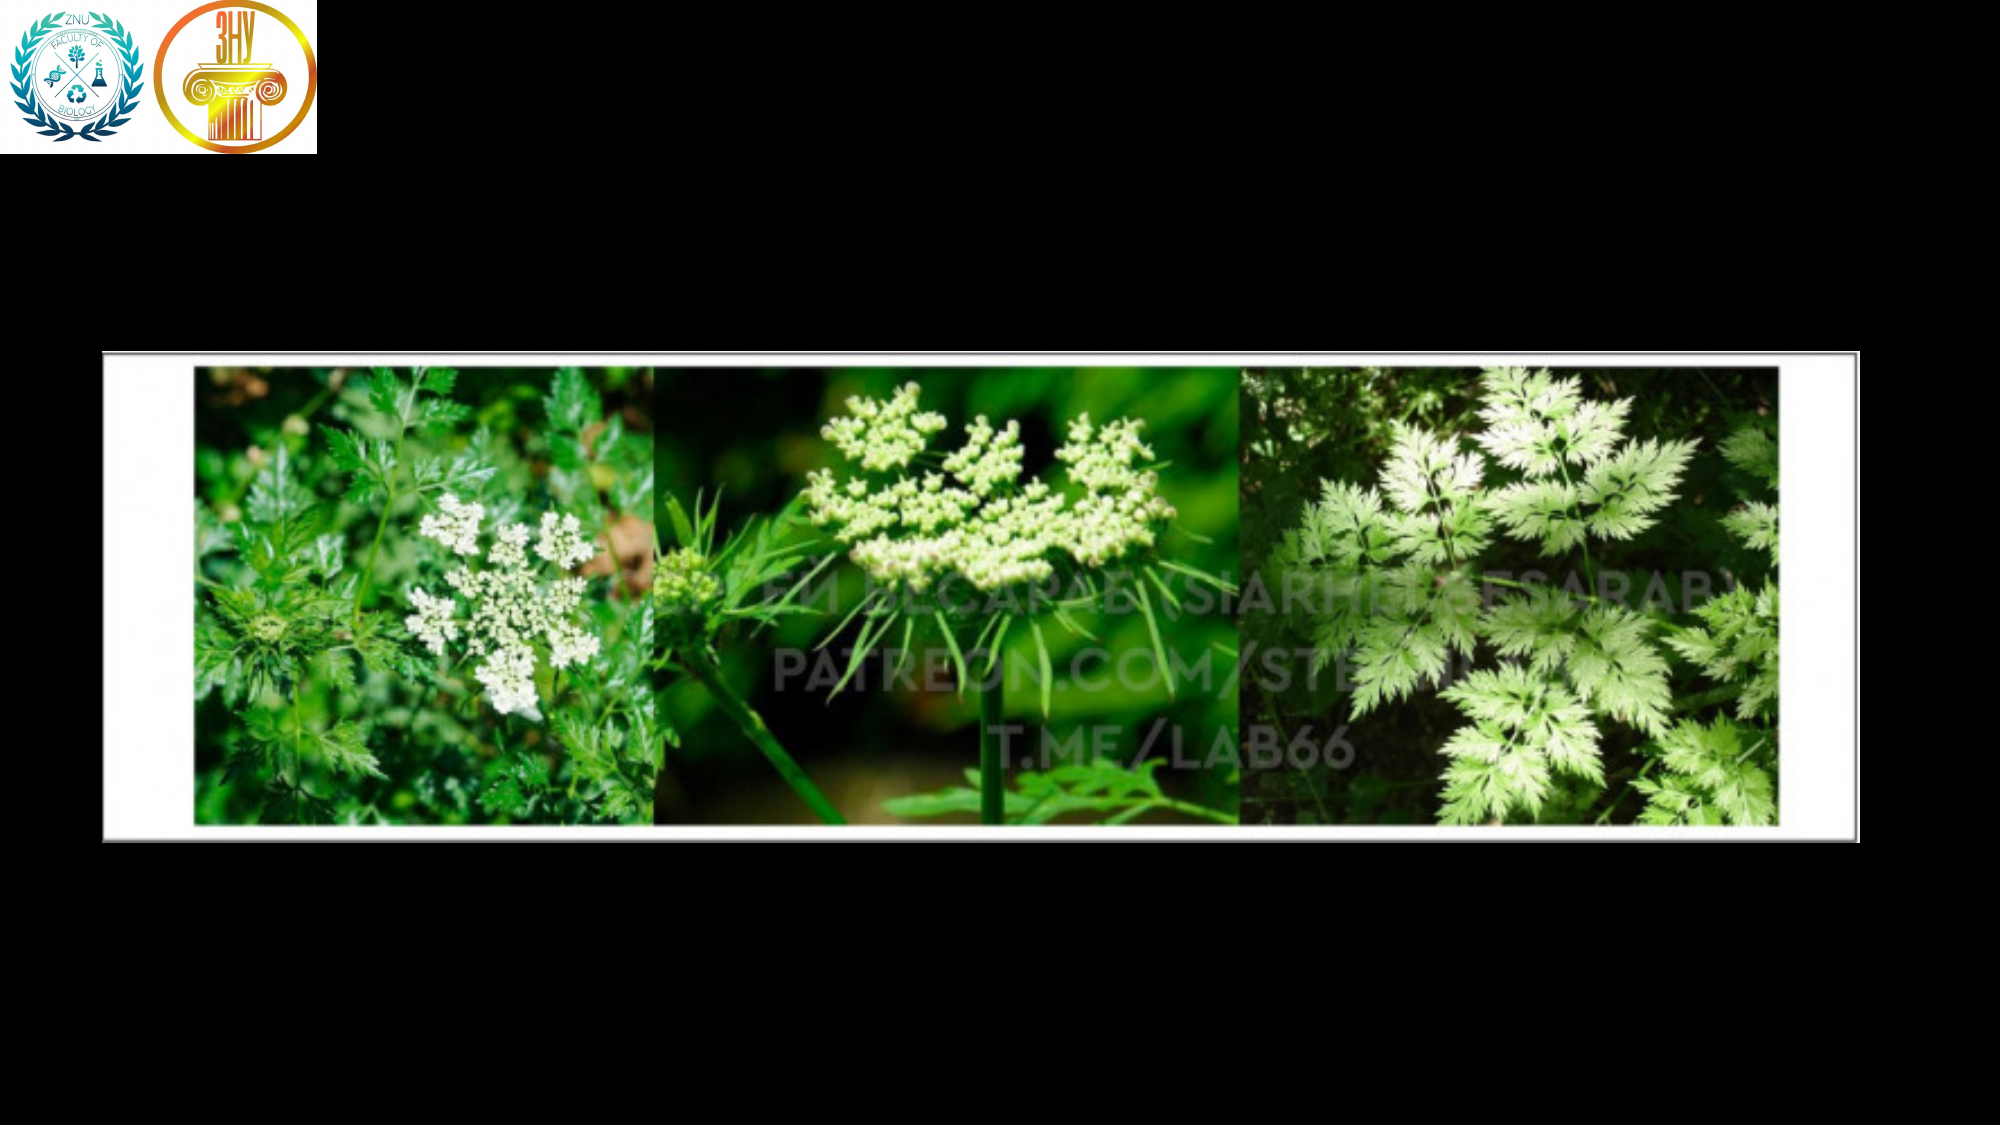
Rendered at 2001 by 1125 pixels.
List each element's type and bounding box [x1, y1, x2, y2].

picture [102, 351, 1860, 843]
picture [0, 0, 317, 154]
